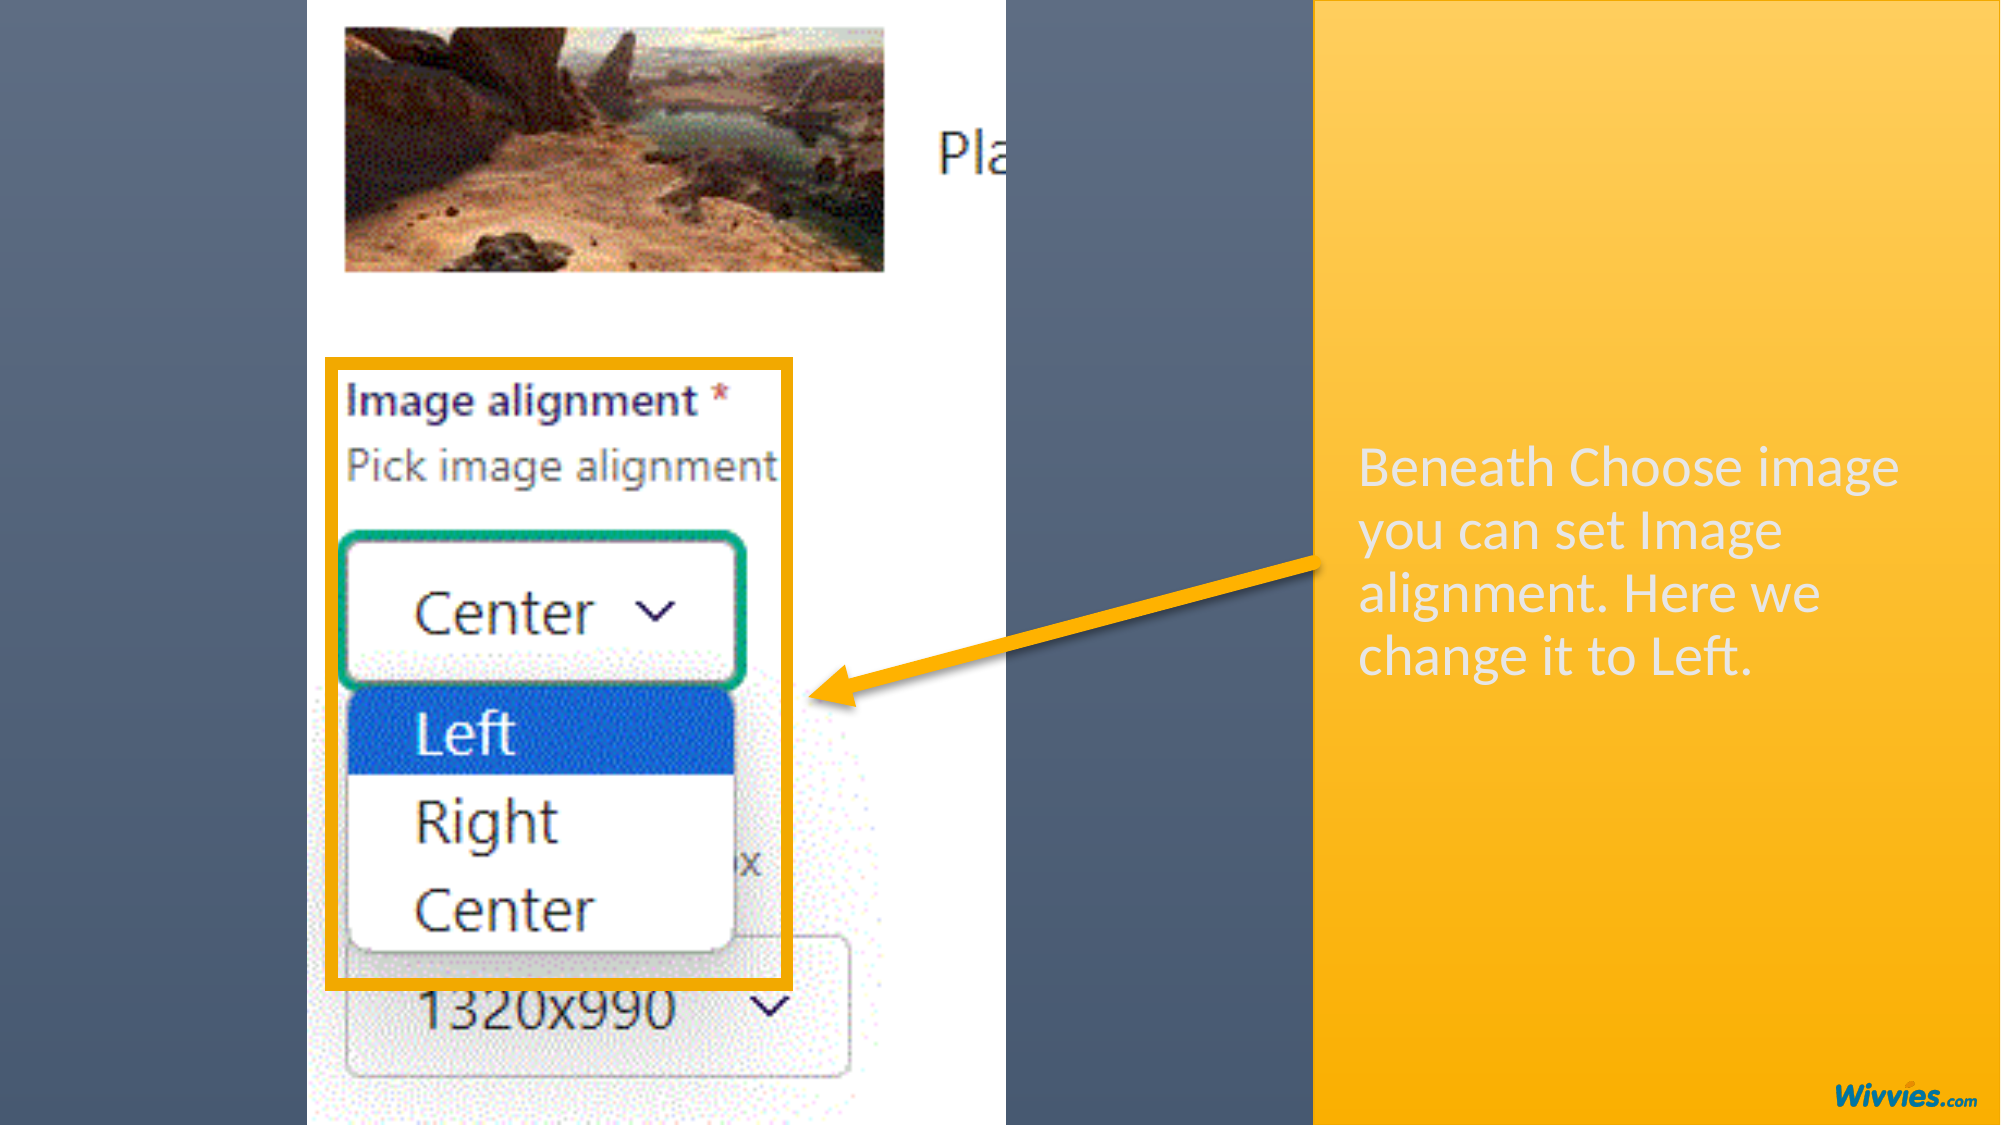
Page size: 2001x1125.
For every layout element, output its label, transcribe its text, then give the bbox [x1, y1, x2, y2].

list Beneath Choose image you can set Image alignment. Here we change it to Left. [1314, 0, 2000, 1125]
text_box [808, 562, 1314, 698]
picture [0, 0, 1314, 1125]
